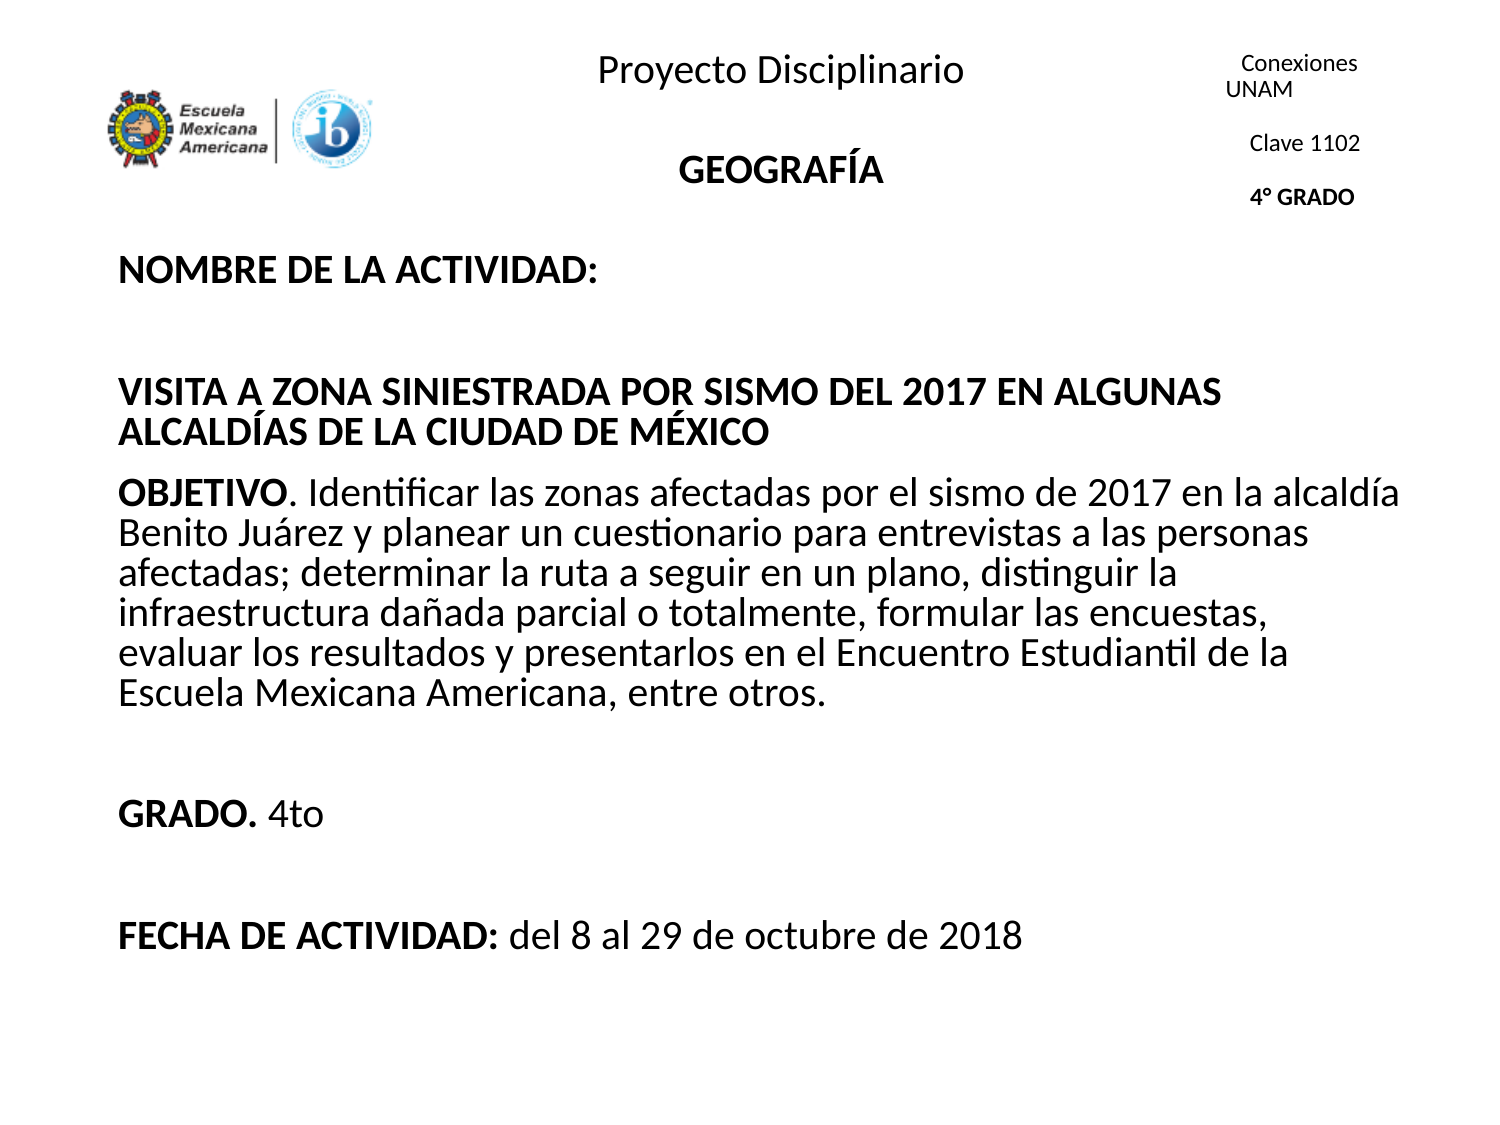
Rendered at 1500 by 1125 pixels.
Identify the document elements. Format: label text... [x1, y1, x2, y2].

text_box Conexiones UNAM Clave 1102 4° GRADO [1211, 87, 1394, 203]
list NOMBRE DE LA ACTIVIDAD: VISITA A ZONA SINIESTRADA POR SISMO DEL 2017 EN ALGUNAS ALCALDÍAS DE LA CIUDAD DE MÉXICO OBJETIVO. Identificar las zonas afectadas por el sismo de 2017 en la alcaldía Benito Juárez y planear un cuestionario para entrevistas a las personas afectadas; determinar la ruta a seguir en un plano, distinguir la infraestructura dañada parcial o totalmente, formular las encuestas, evaluar los resultados y presentarlos en el Encuentro Estudiantil de la Escuela Mexicana Americana, entre otros. GRADO. 4to FECHA DE ACTIVIDAD: del 8 al 29 de octubre de 2018 [103, 244, 1417, 1067]
picture [105, 65, 379, 203]
text_box Proyecto Disciplinario GEOGRAFÍA [387, 34, 1175, 201]
